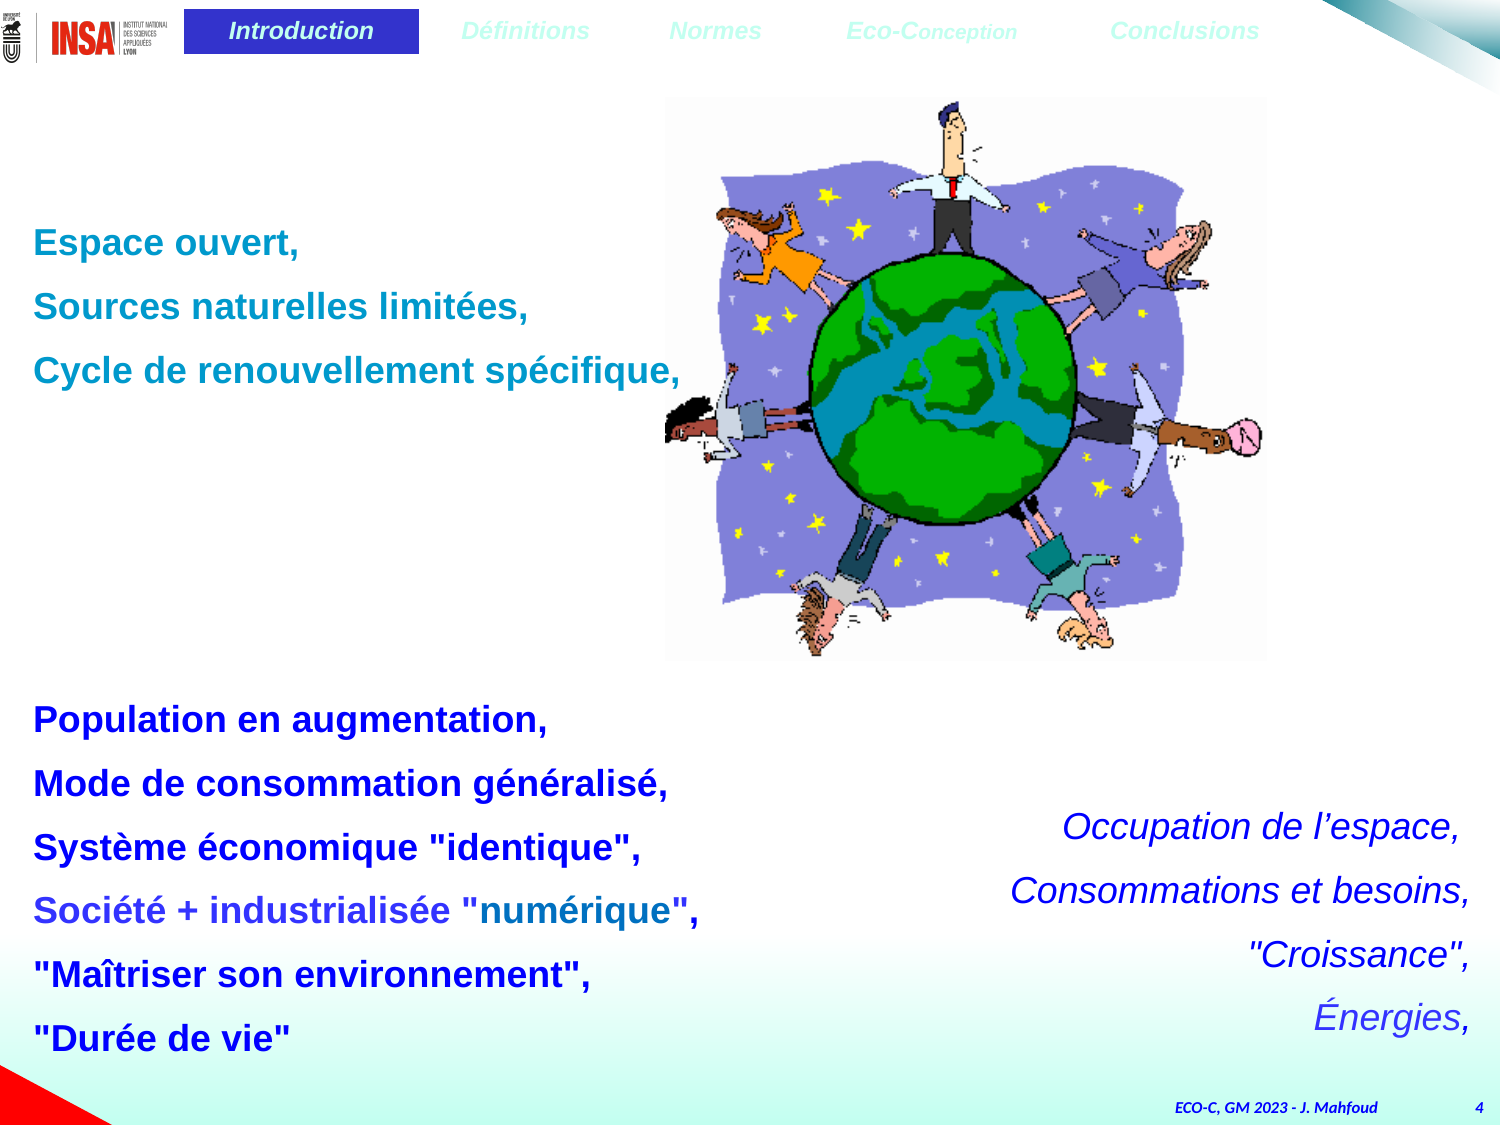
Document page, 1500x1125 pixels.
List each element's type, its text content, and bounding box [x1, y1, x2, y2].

table_header Définitions [419, 9, 633, 54]
text_box Population en augmentation, Mode de consommation généralisé, Système économique "identique", Société + industrialisée "numérique", "Maîtriser son environnement", "Durée de vie" [18, 687, 739, 1067]
table_header Conclusions [1065, 9, 1305, 54]
table_header Normes [633, 9, 799, 54]
table_header Eco-Conception [799, 9, 1065, 54]
picture [664, 97, 1267, 661]
text_box Occupation de l’espace, Consommations et besoins, "Croissance", Énergies, [766, 794, 1487, 1046]
text_box Espace ouvert, Sources naturelles limitées, Cycle de renouvellement spécifique, [18, 210, 664, 399]
table_header Introduction [184, 9, 419, 54]
